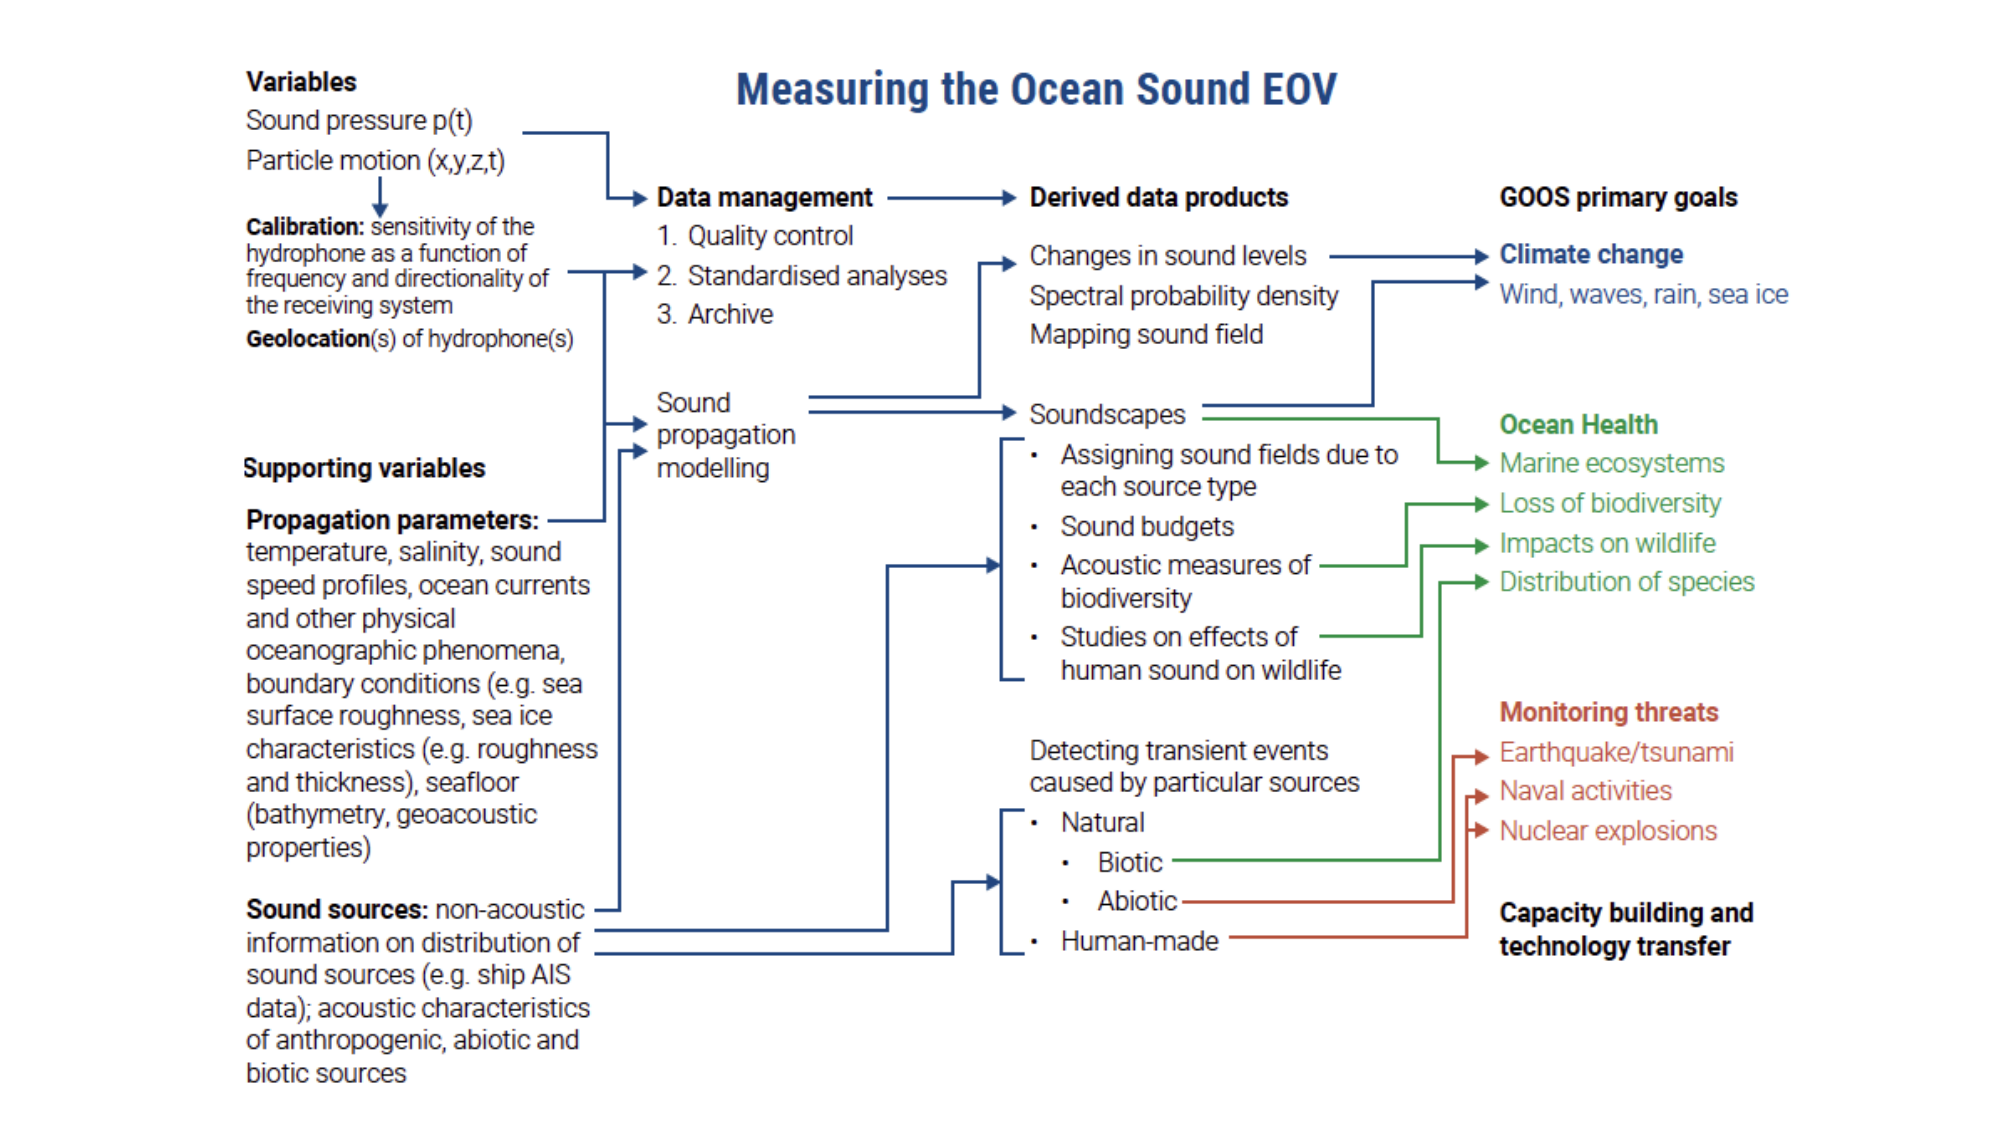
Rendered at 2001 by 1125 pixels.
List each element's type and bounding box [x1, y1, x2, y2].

picture [208, 27, 1822, 1113]
